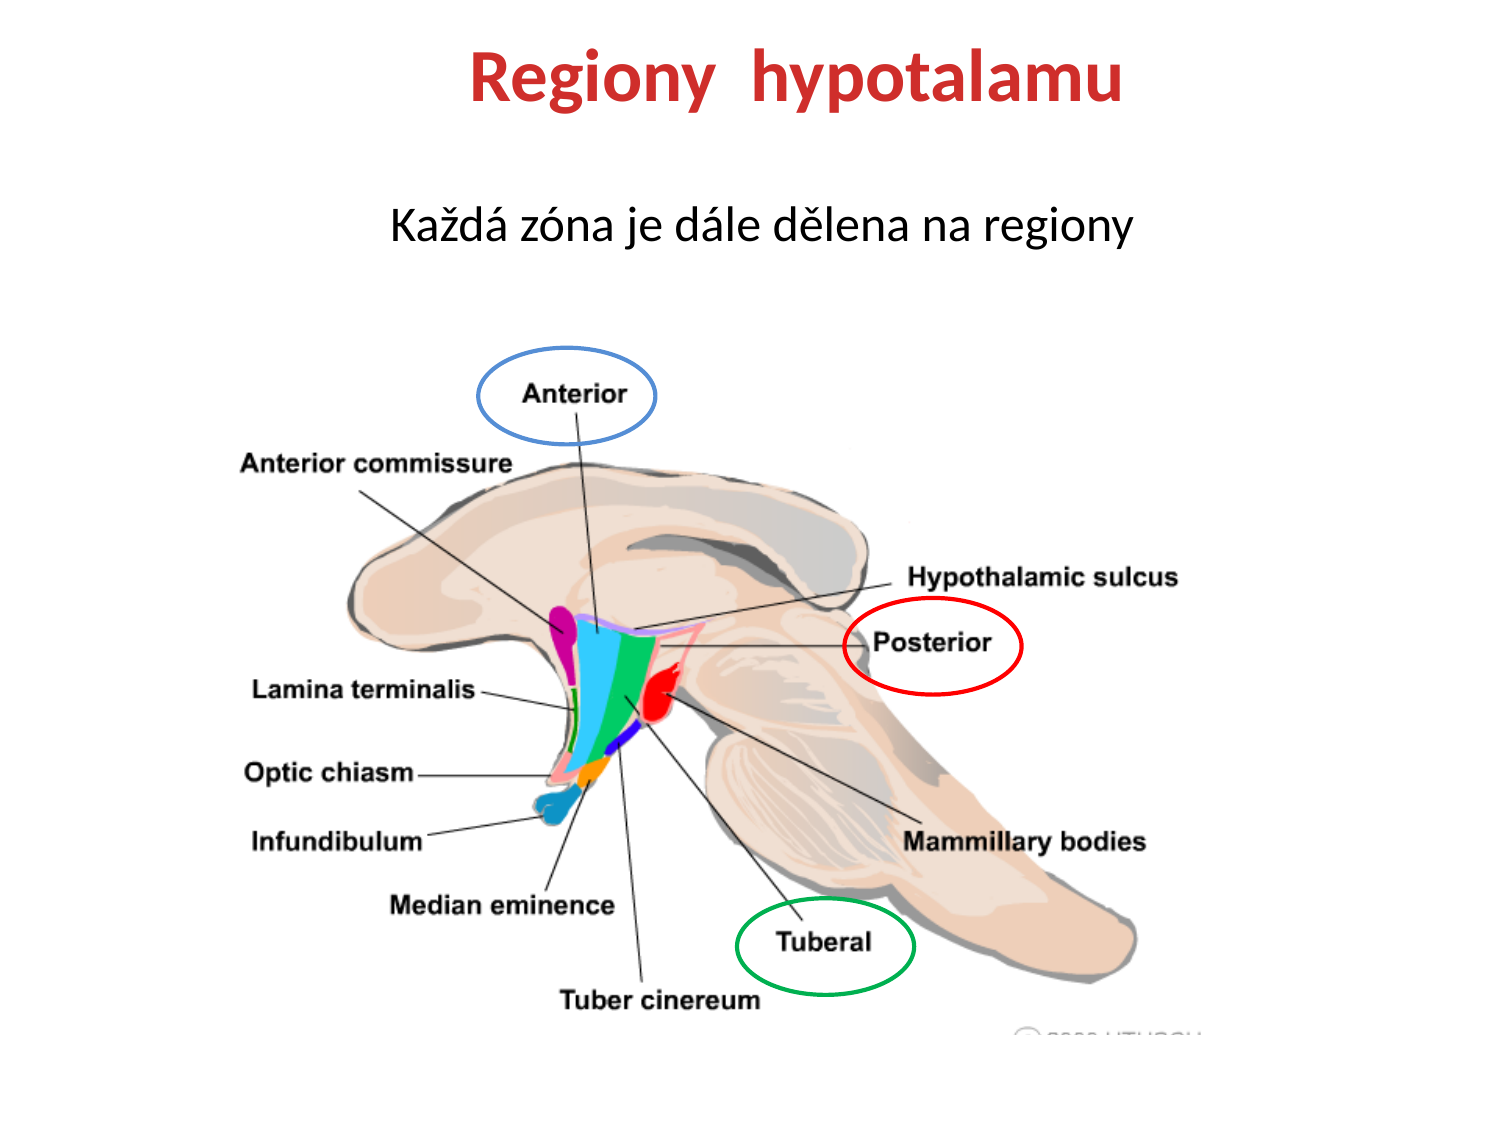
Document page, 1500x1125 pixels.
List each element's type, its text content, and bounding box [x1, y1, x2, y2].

picture [218, 337, 1211, 1036]
text_box Regiony hypotalamu [419, 19, 1176, 124]
text_box Každá zóna je dále dělena na regiony [375, 184, 1150, 260]
